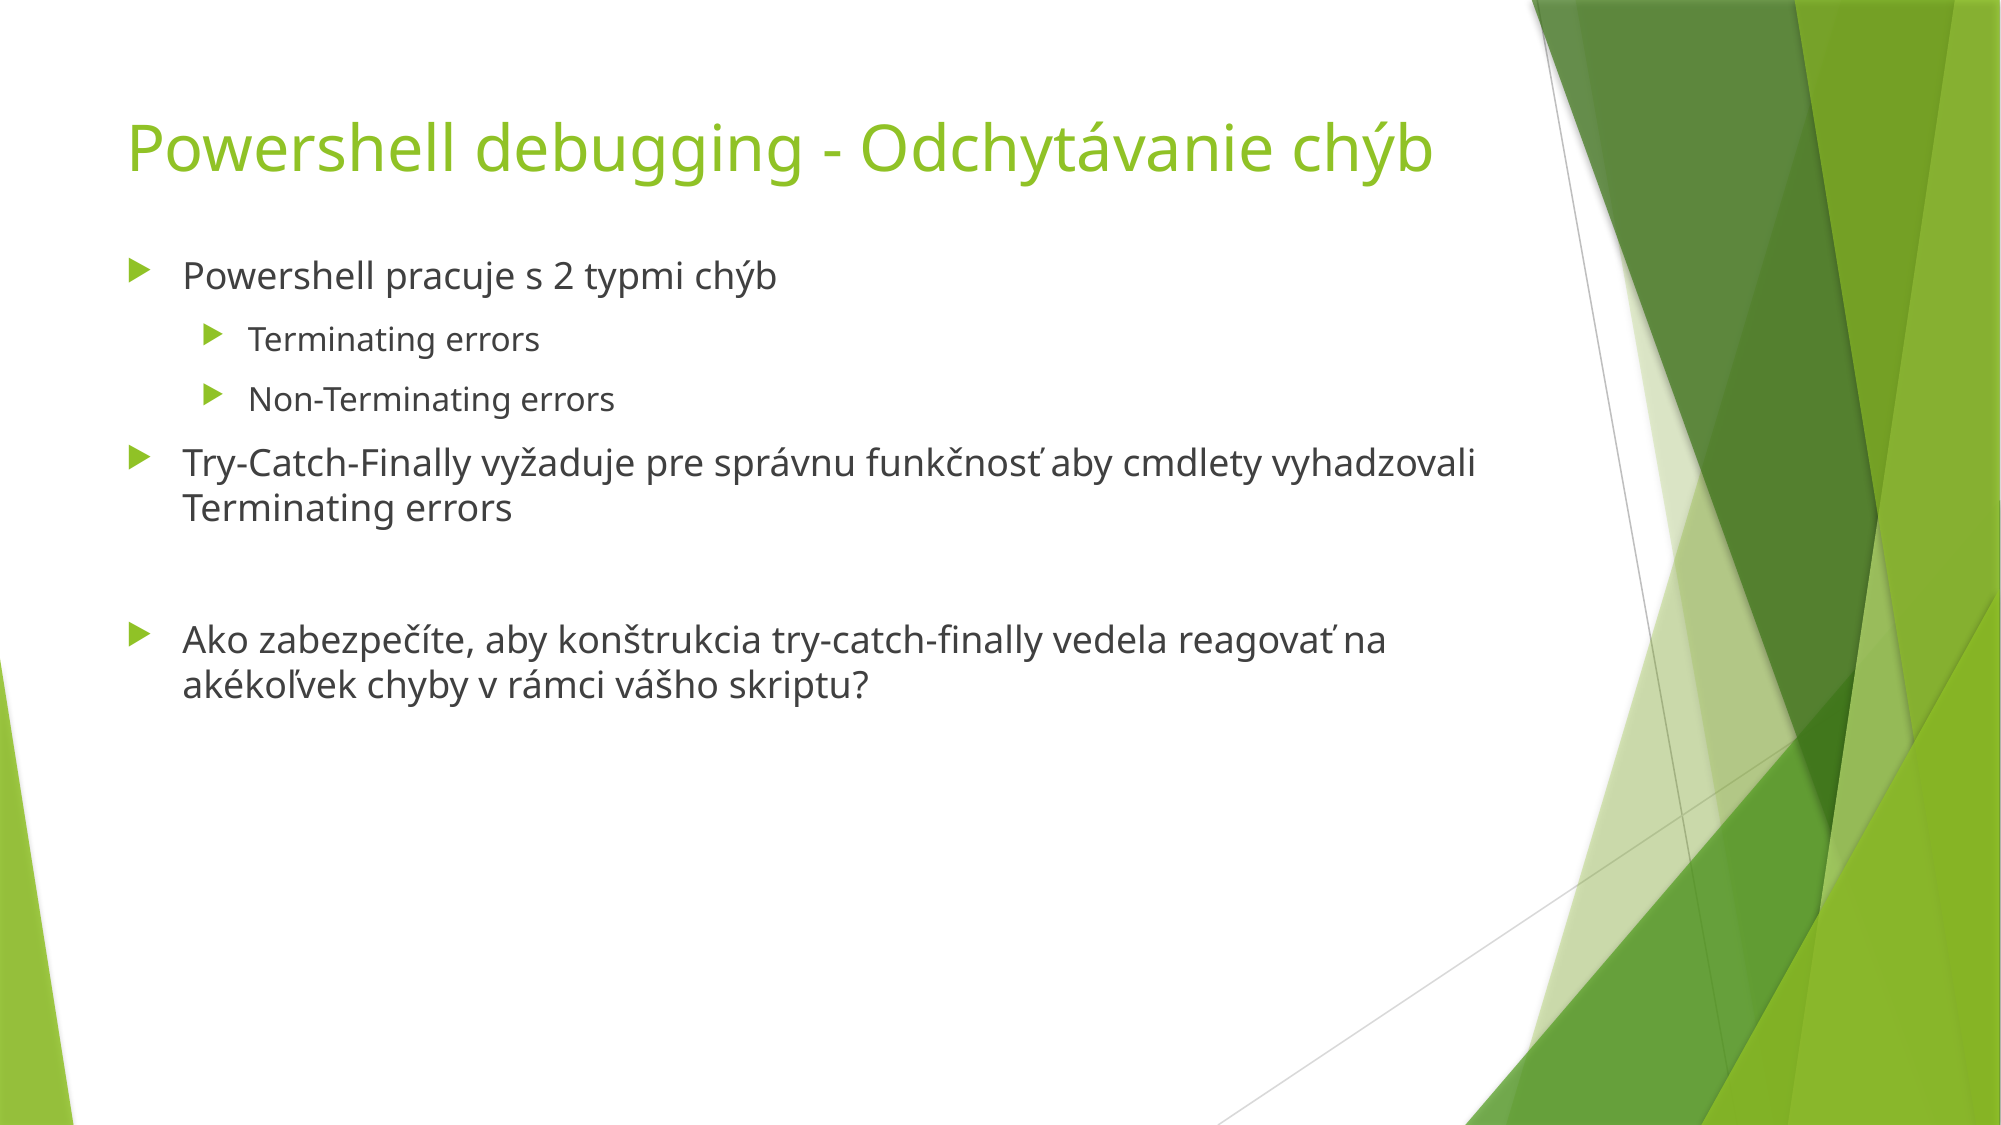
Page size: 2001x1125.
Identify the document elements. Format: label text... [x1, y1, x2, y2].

title Powershell debugging - Odchytávanie chýb [111, 99, 1522, 244]
list Powershell pracuje s 2 typmi chýb Terminating errors Non-Terminating errors Try-Catch-Finally vyžaduje pre správnu funkčnosť aby cmdlety vyhadzovali Terminating errors Ako zabezpečíte, aby konštrukcia try-catch-finally vedela reagovať na akékoľvek chyby v rámci vášho skriptu? [111, 244, 1522, 992]
